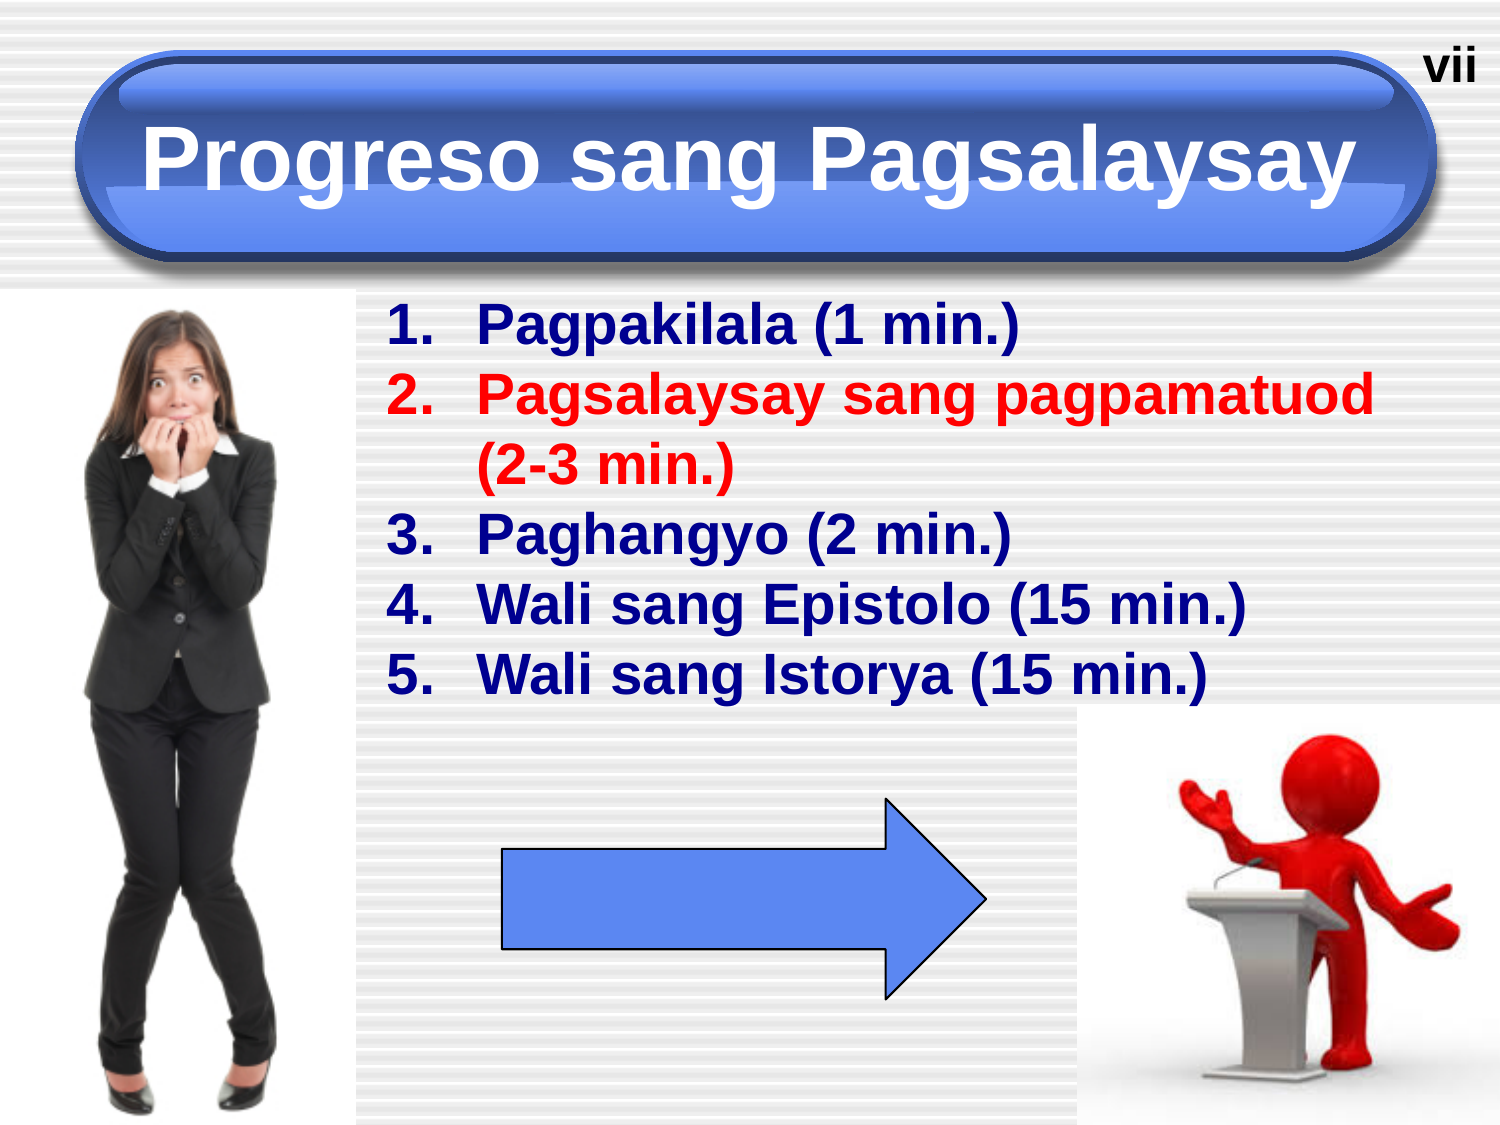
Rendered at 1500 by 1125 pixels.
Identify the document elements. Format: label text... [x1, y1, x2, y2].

picture [0, 0, 1500, 1125]
text_box Pagpakilala (1 min.) Pagsalaysay sang pagpamatuod (2-3 min.) Paghangyo (2 min.) Wali sang Epistolo (15 min.) Wali sang Istorya (15 min.) [371, 278, 1500, 964]
text_box [501, 798, 987, 1000]
title Progreso sang Pagsalaysay [112, 60, 1388, 248]
text_box vii [1407, 24, 1494, 100]
